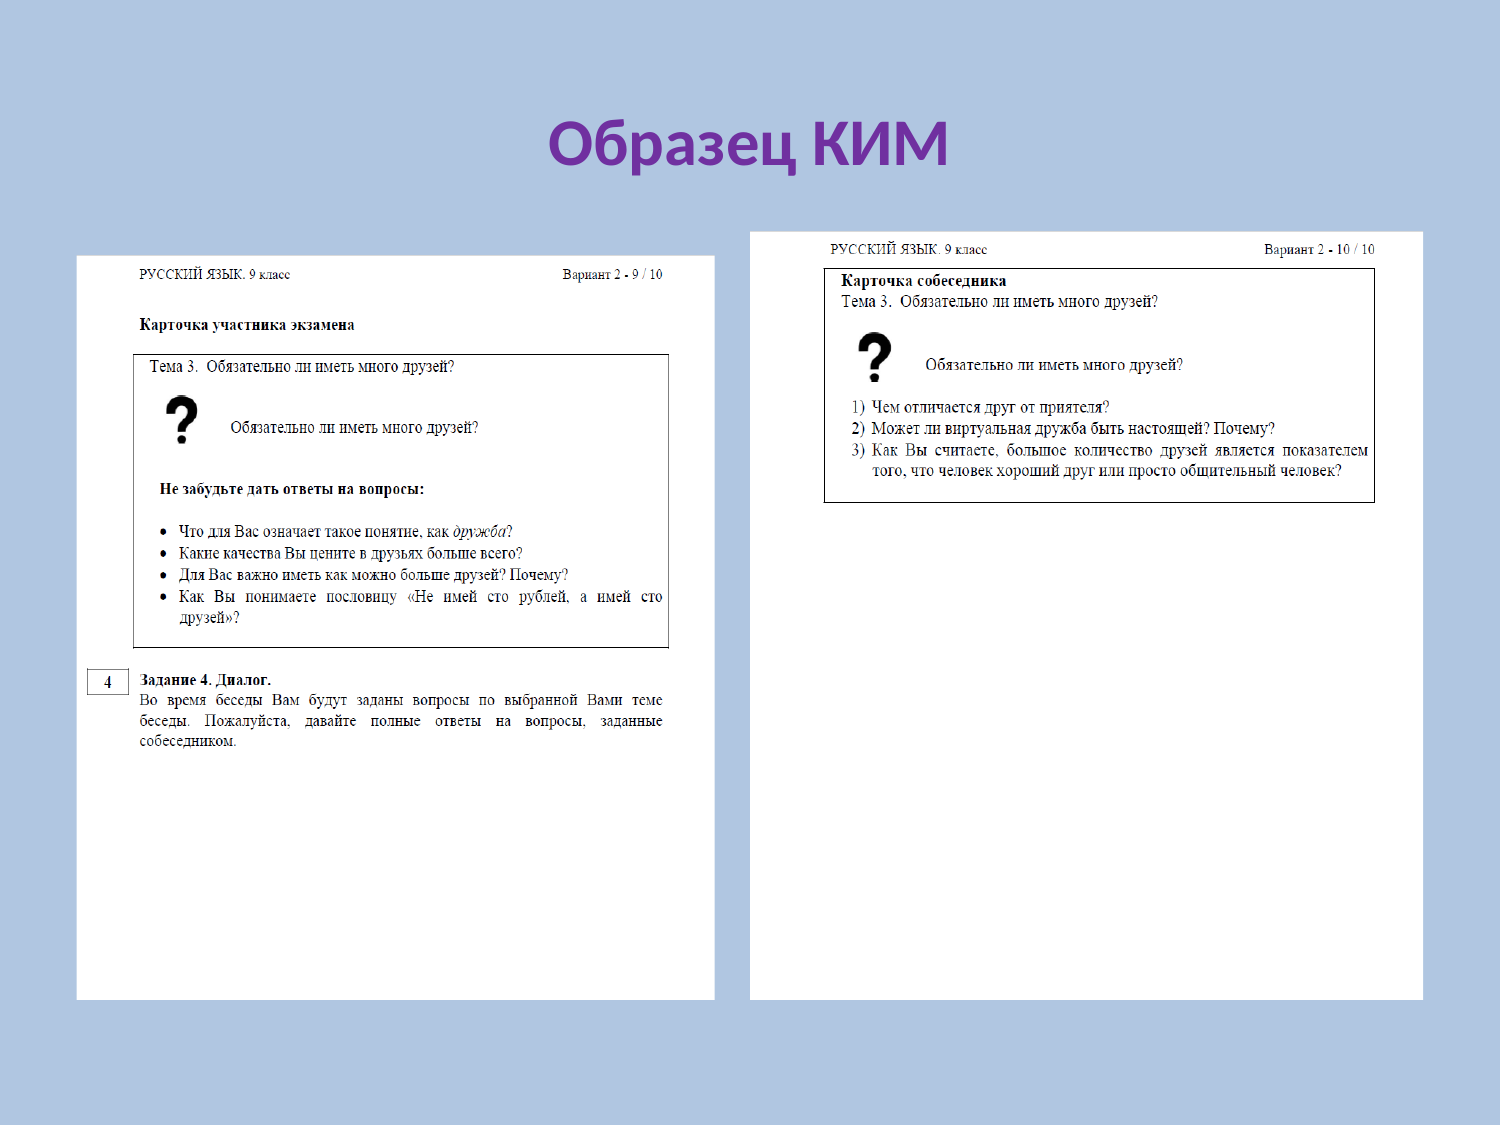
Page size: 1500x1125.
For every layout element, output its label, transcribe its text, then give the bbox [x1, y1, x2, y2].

title Образец КИМ [75, 45, 1425, 233]
picture [76, 255, 716, 1000]
picture [749, 231, 1424, 1000]
